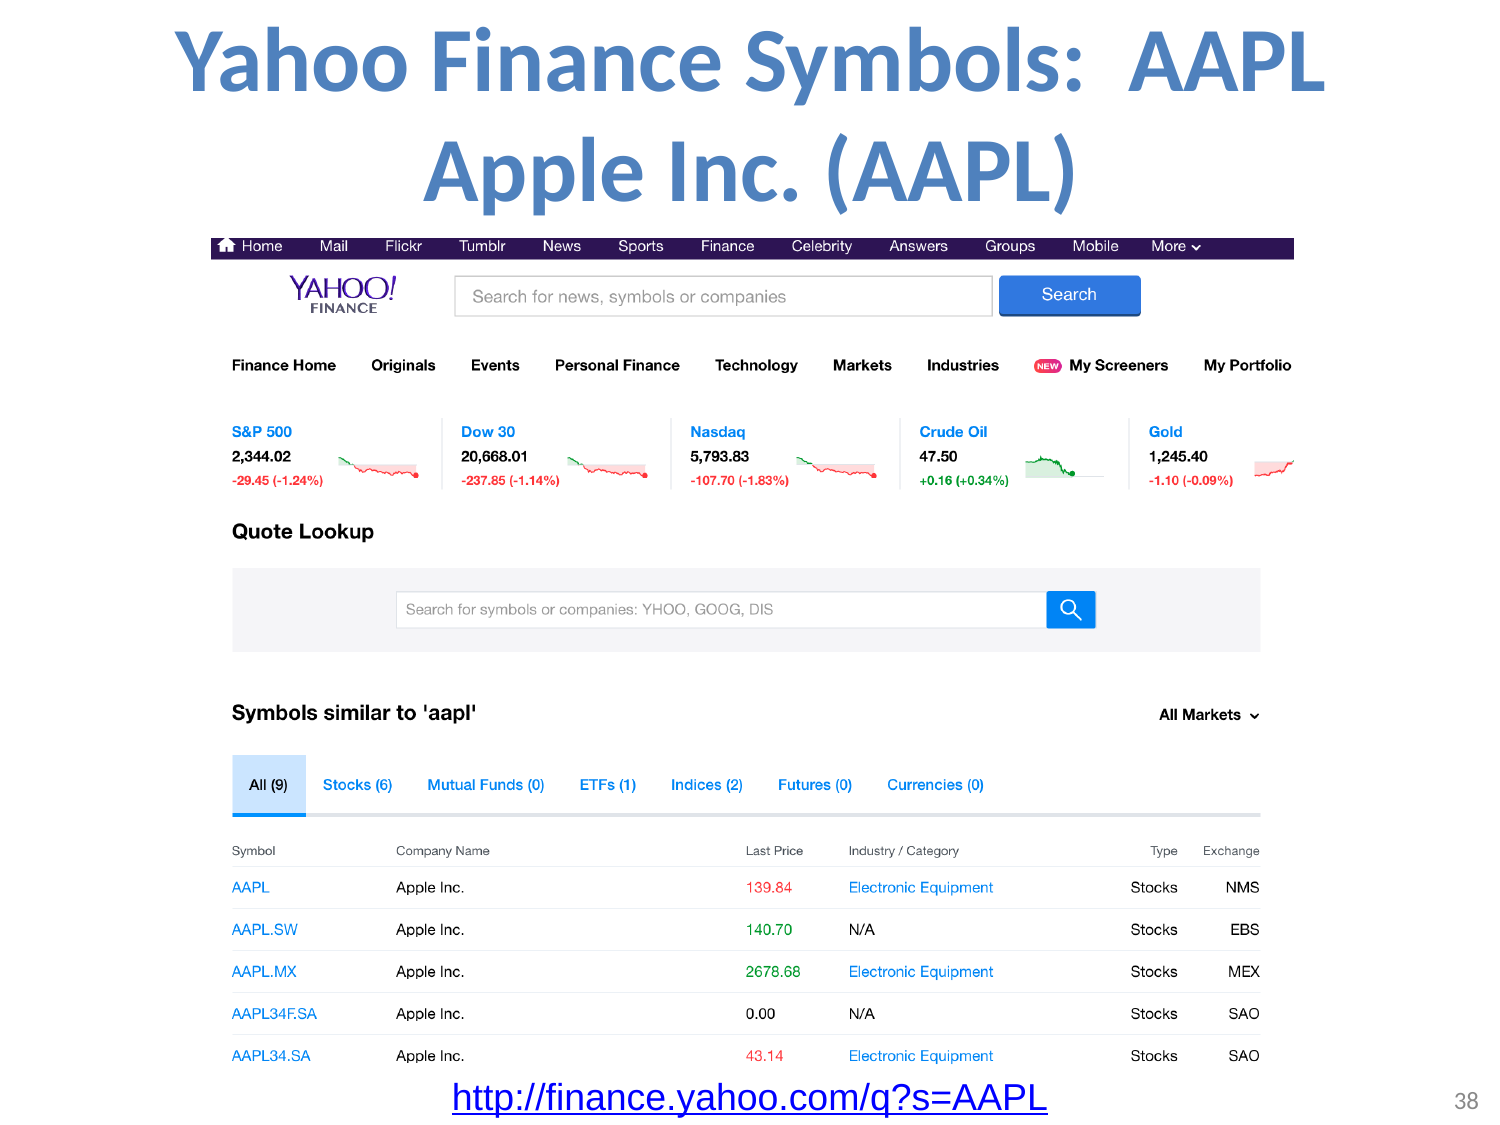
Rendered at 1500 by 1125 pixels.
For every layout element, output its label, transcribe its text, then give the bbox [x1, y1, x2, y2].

text_box http://finance.yahoo.com/q?s=AAPL [436, 1077, 1064, 1125]
slide_number 38 [1144, 1069, 1495, 1125]
title Yahoo Finance Symbols: AAPL Apple Inc. (AAPL) [76, 0, 1427, 220]
picture [210, 238, 1294, 1070]
